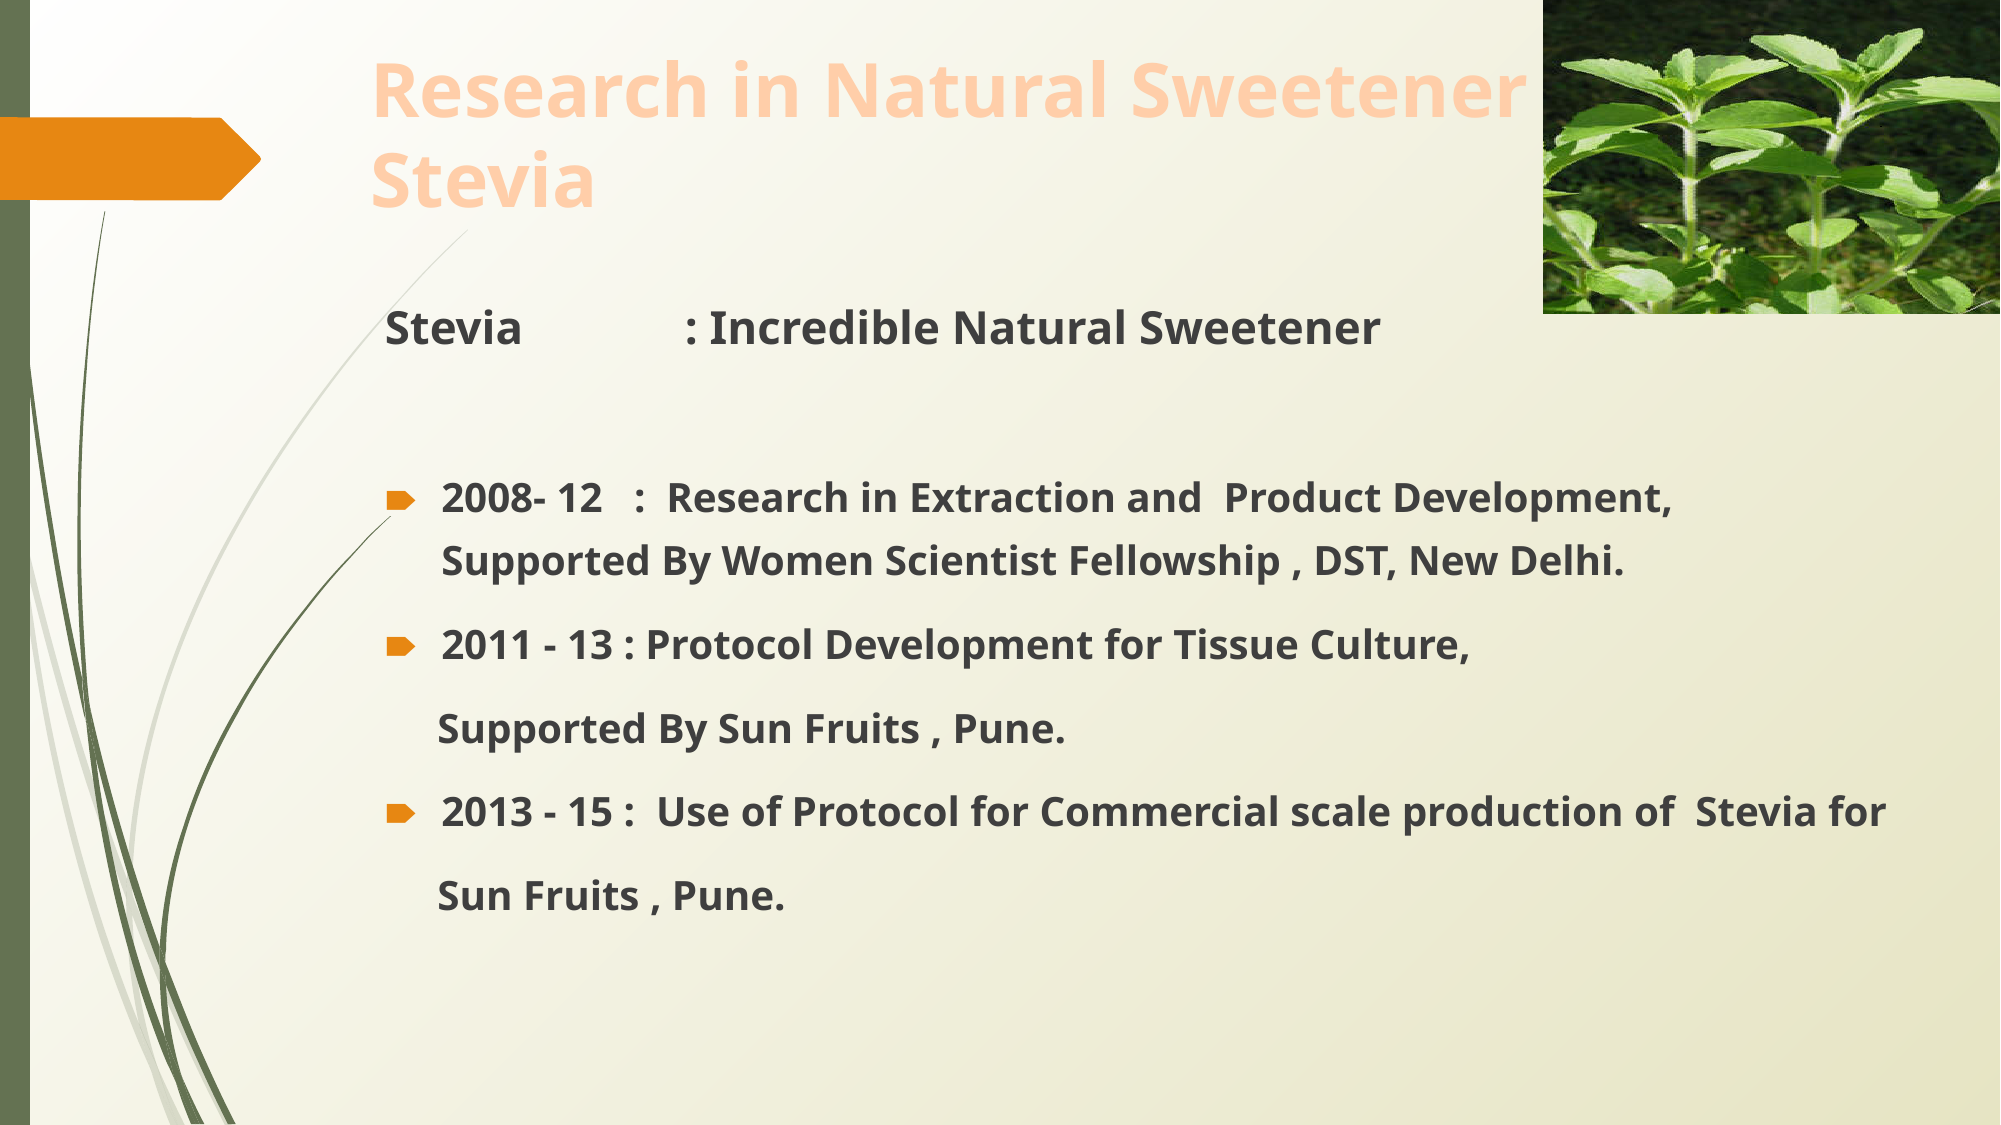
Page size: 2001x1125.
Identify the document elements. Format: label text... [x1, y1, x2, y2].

list Stevia : Incredible Natural Sweetener 2008- 12 : Research in Extraction and Product Development, Supported By Women Scientist Fellowship , DST, New Delhi. 2011 - 13 : Protocol Development for Tissue Culture, Supported By Sun Fruits , Pune. 2013 - 15 : Use of Protocol for Commercial scale production of Stevia for Sun Fruits , Pune. [369, 275, 1907, 1058]
picture [1542, 0, 2000, 314]
title Research in Natural Sweetener : Stevia [355, 35, 1537, 249]
